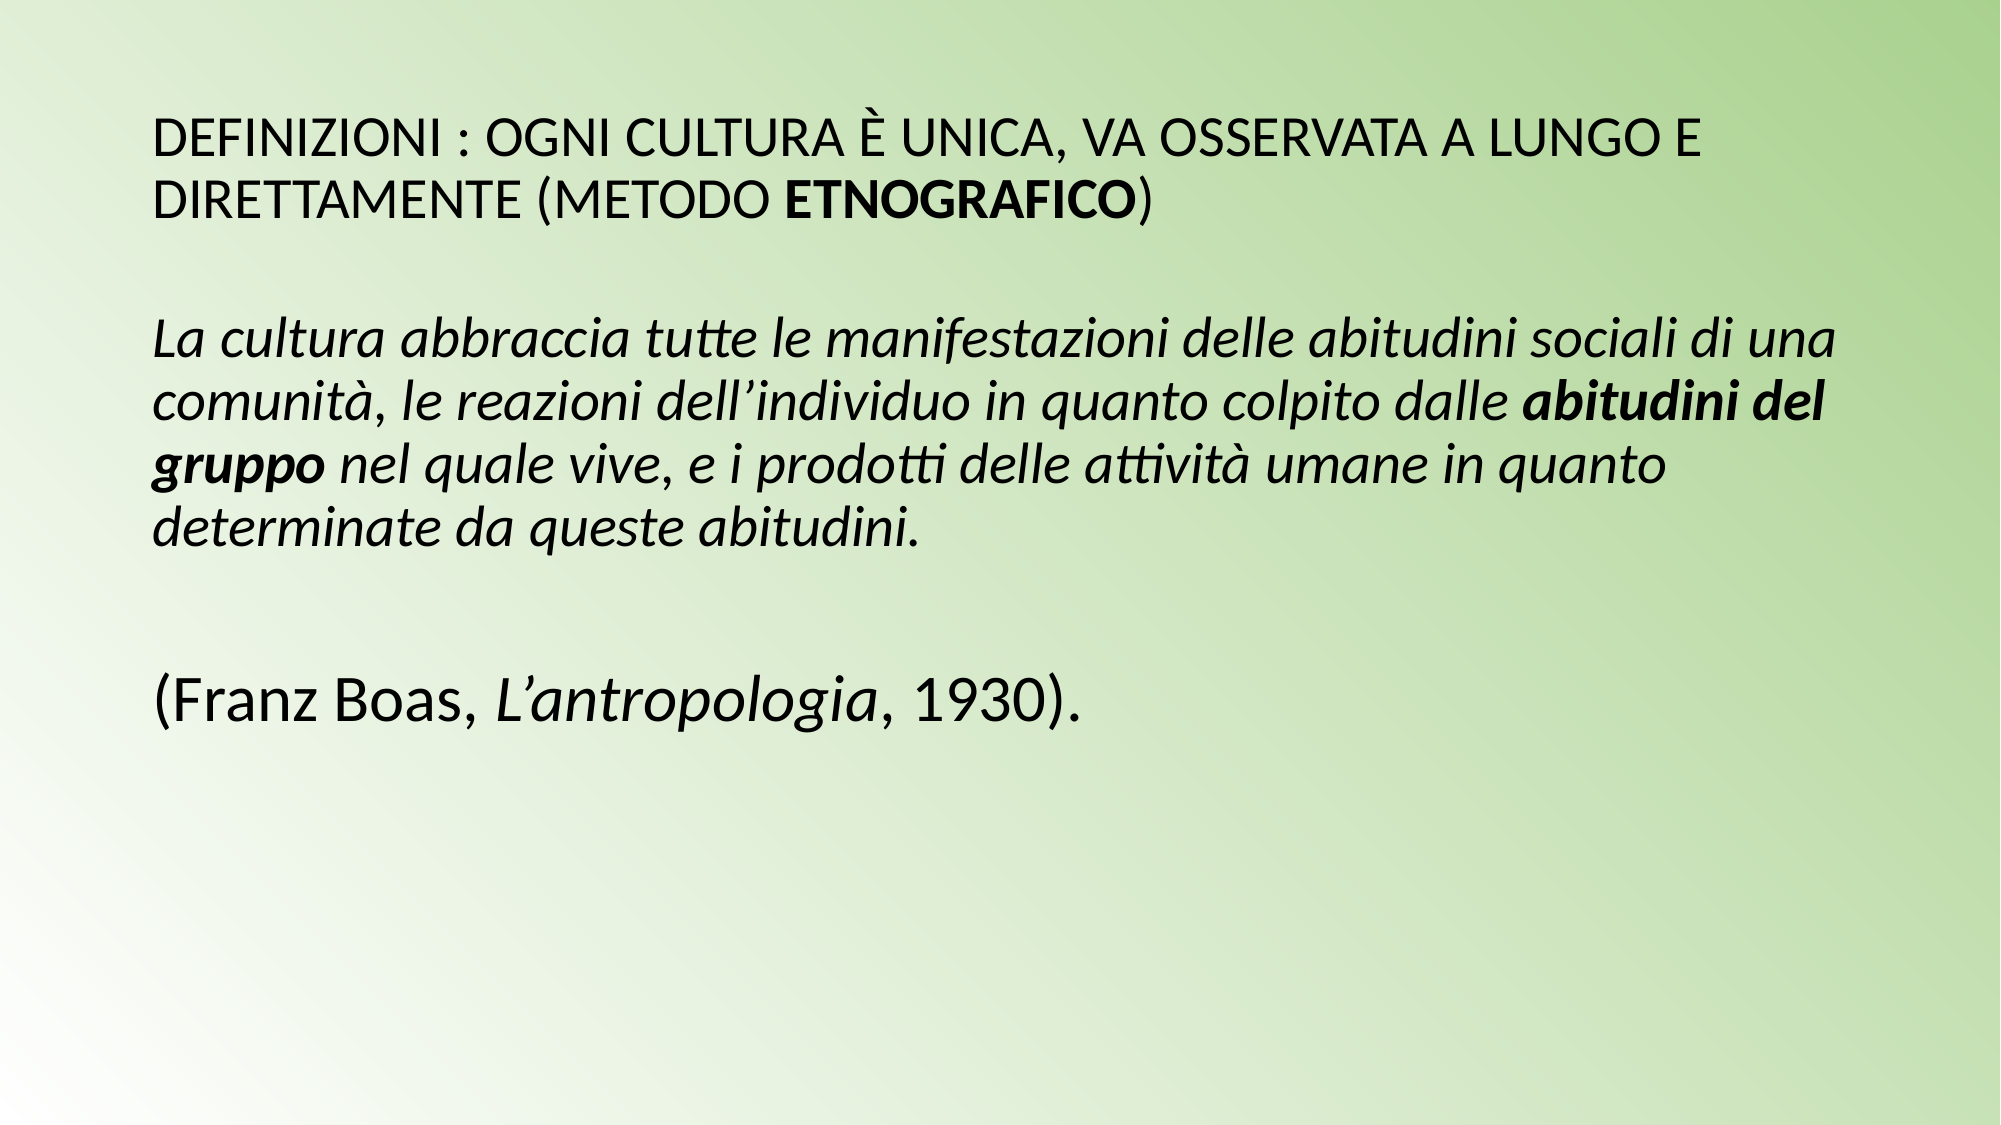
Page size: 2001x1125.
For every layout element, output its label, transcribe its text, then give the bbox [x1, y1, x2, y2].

title DEFINIZIONI : OGNI CULTURA È UNICA, VA OSSERVATA A LUNGO E DIRETTAMENTE (METODO ETNOGRAFICO) [137, 59, 1863, 278]
list La cultura abbraccia tutte le manifestazioni delle abitudini sociali di una comunità, le reazioni dell’individuo in quanto colpito dalle abitudini del gruppo nel quale vive, e i prodotti delle attività umane in quanto determinate da queste abitudini. (Franz Boas, L’antropologia, 1930). [137, 299, 1863, 1014]
